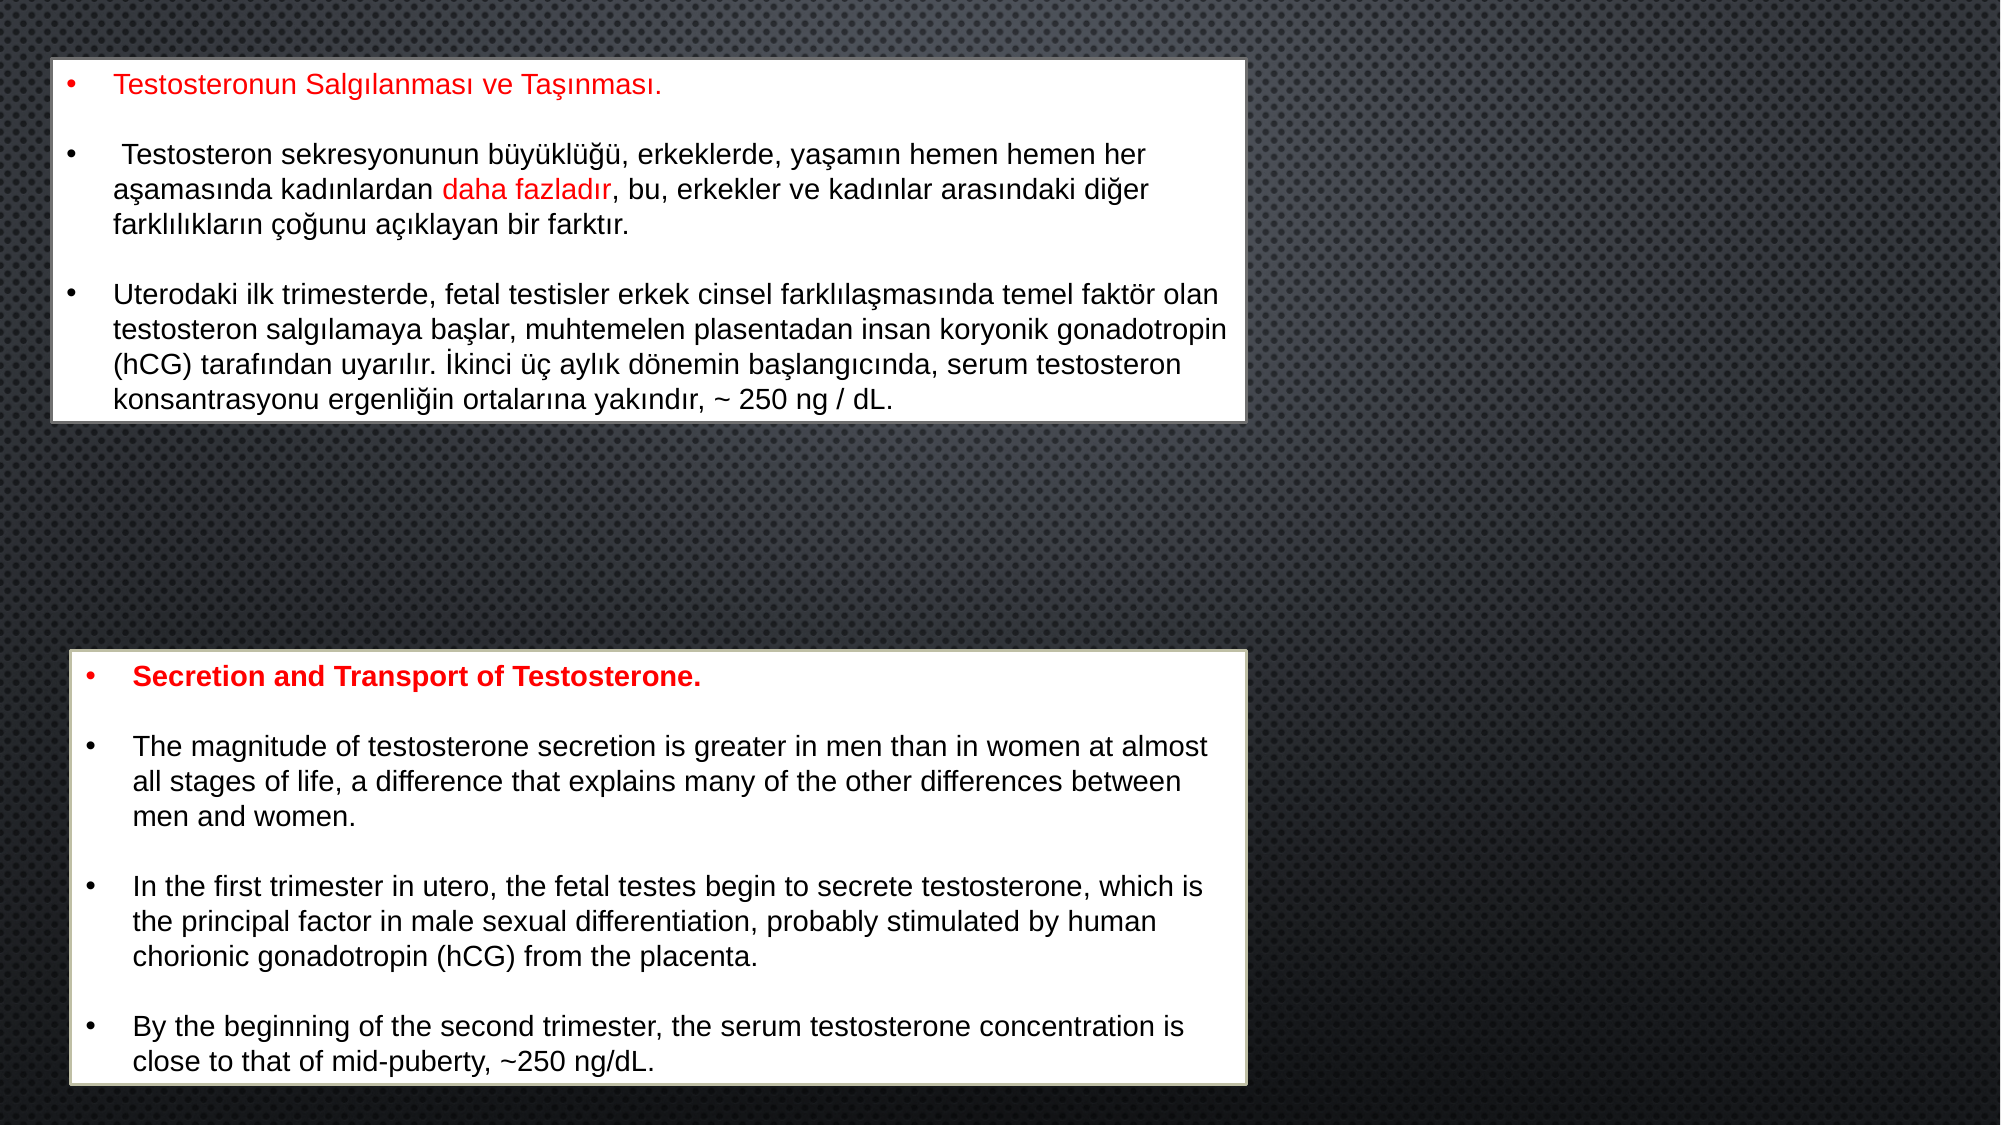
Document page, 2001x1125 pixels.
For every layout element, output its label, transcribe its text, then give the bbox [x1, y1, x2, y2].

text_box Testosteronun Salgılanması ve Taşınması. Testosteron sekresyonunun büyüklüğü, erkeklerde, yaşamın hemen hemen her aşamasında kadınlardan daha fazladır, bu, erkekler ve kadınlar arasındaki diğer farklılıkların çoğunu açıklayan bir farktır. Uterodaki ilk trimesterde, fetal testisler erkek cinsel farklılaşmasında temel faktör olan testosteron salgılamaya başlar, muhtemelen plasentadan insan koryonik gonadotropin (hCG) tarafından uyarılır. İkinci üç aylık dönemin başlangıcında, serum testosteron konsantrasyonu ergenliğin ortalarına yakındır, ~ 250 ng / dL. [50, 57, 1248, 424]
text_box Secretion and Transport of Testosterone. The magnitude of testosterone secretion is greater in men than in women at almost all stages of life, a difference that explains many of the other differences between men and women. In the first trimester in utero, the fetal testes begin to secrete testosterone, which is the principal factor in male sexual differentiation, probably stimulated by human chorionic gonadotropin (hCG) from the placenta. By the beginning of the second trimester, the serum testosterone concentration is close to that of mid-puberty, ~250 ng/dL. [69, 649, 1248, 1086]
